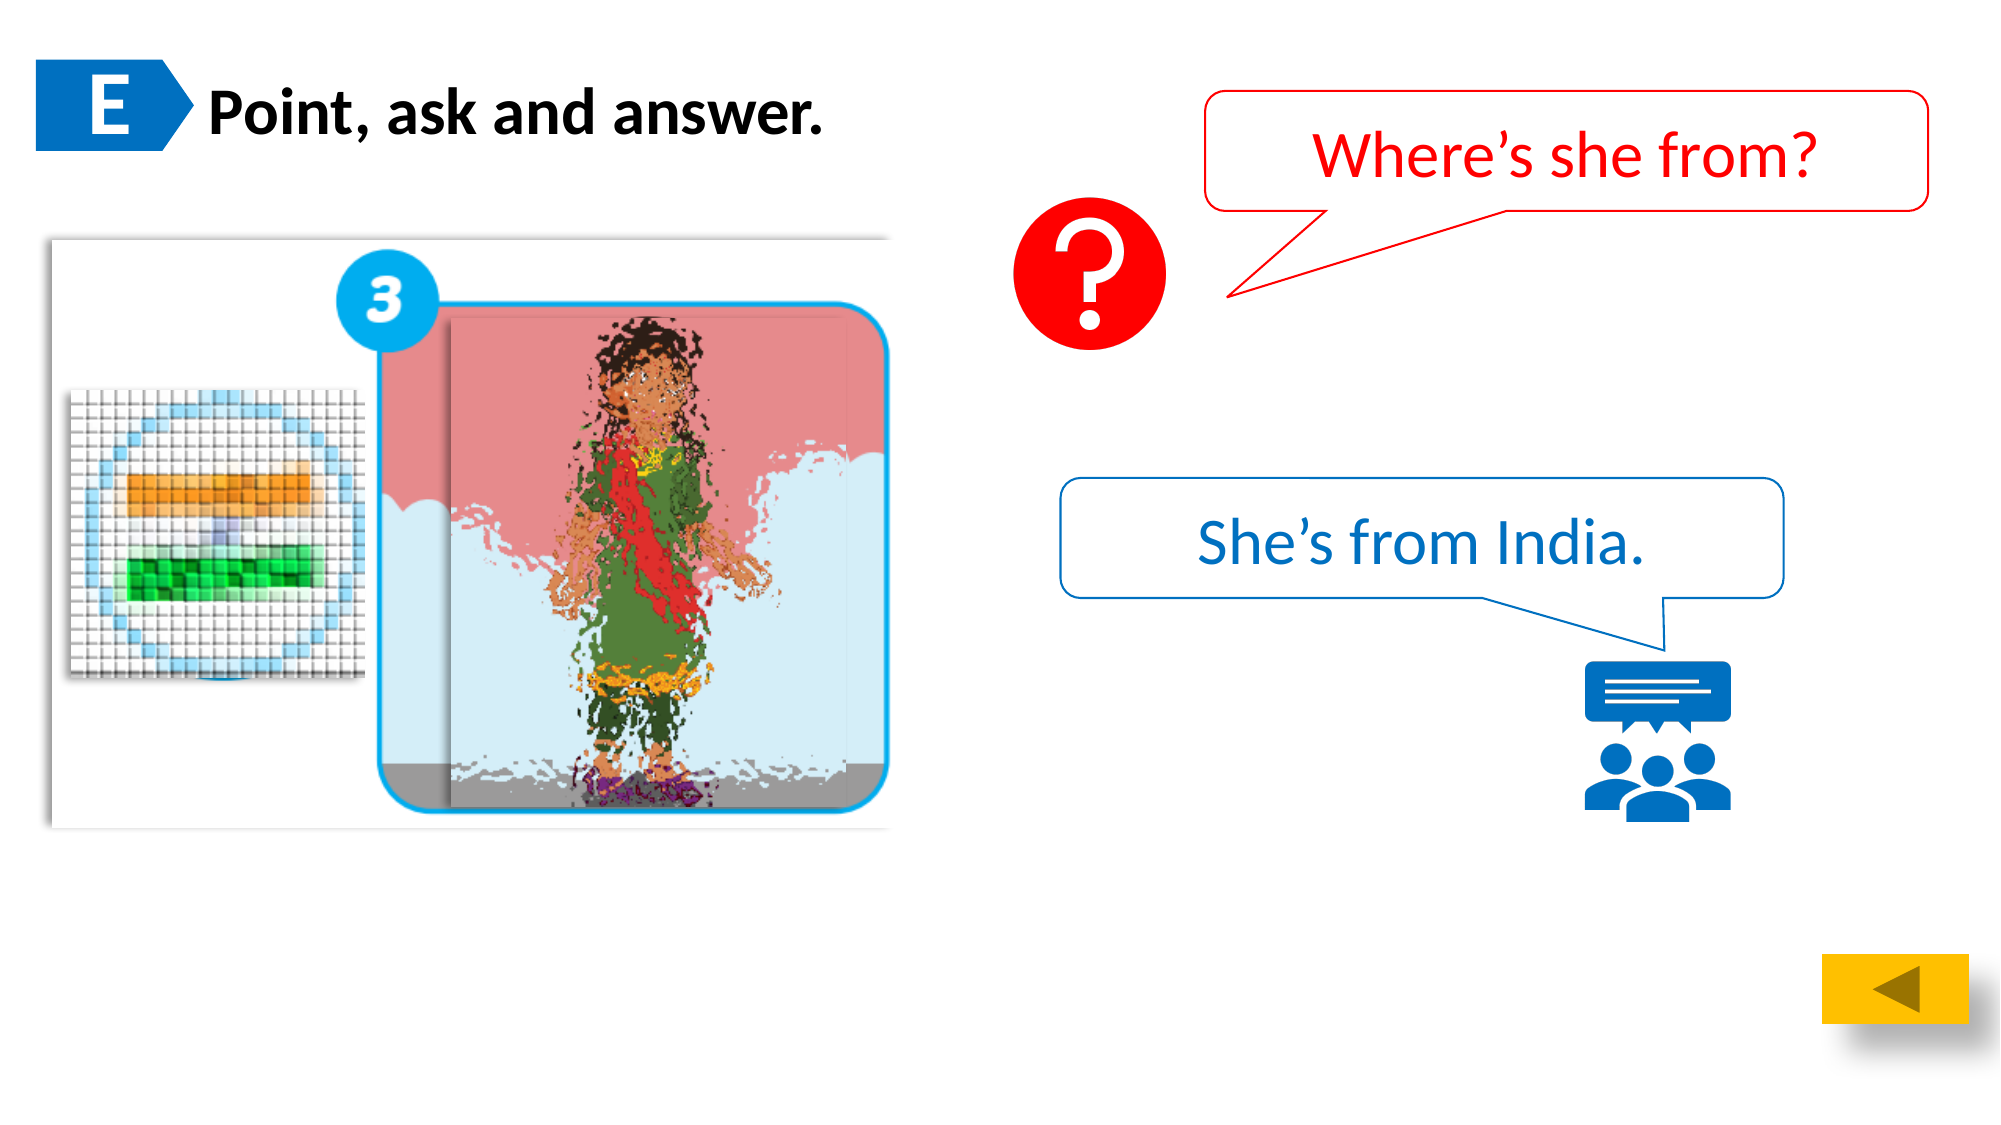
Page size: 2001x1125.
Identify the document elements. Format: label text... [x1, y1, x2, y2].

picture [1560, 645, 1753, 838]
picture [993, 177, 1186, 370]
text_box [1822, 954, 1969, 1024]
text_box Where’s she from? [1203, 89, 1930, 299]
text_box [35, 35, 194, 162]
text_box She’s from India. [1059, 476, 1785, 645]
picture [52, 240, 895, 828]
text_box Point, ask and answer. [194, 60, 1001, 156]
